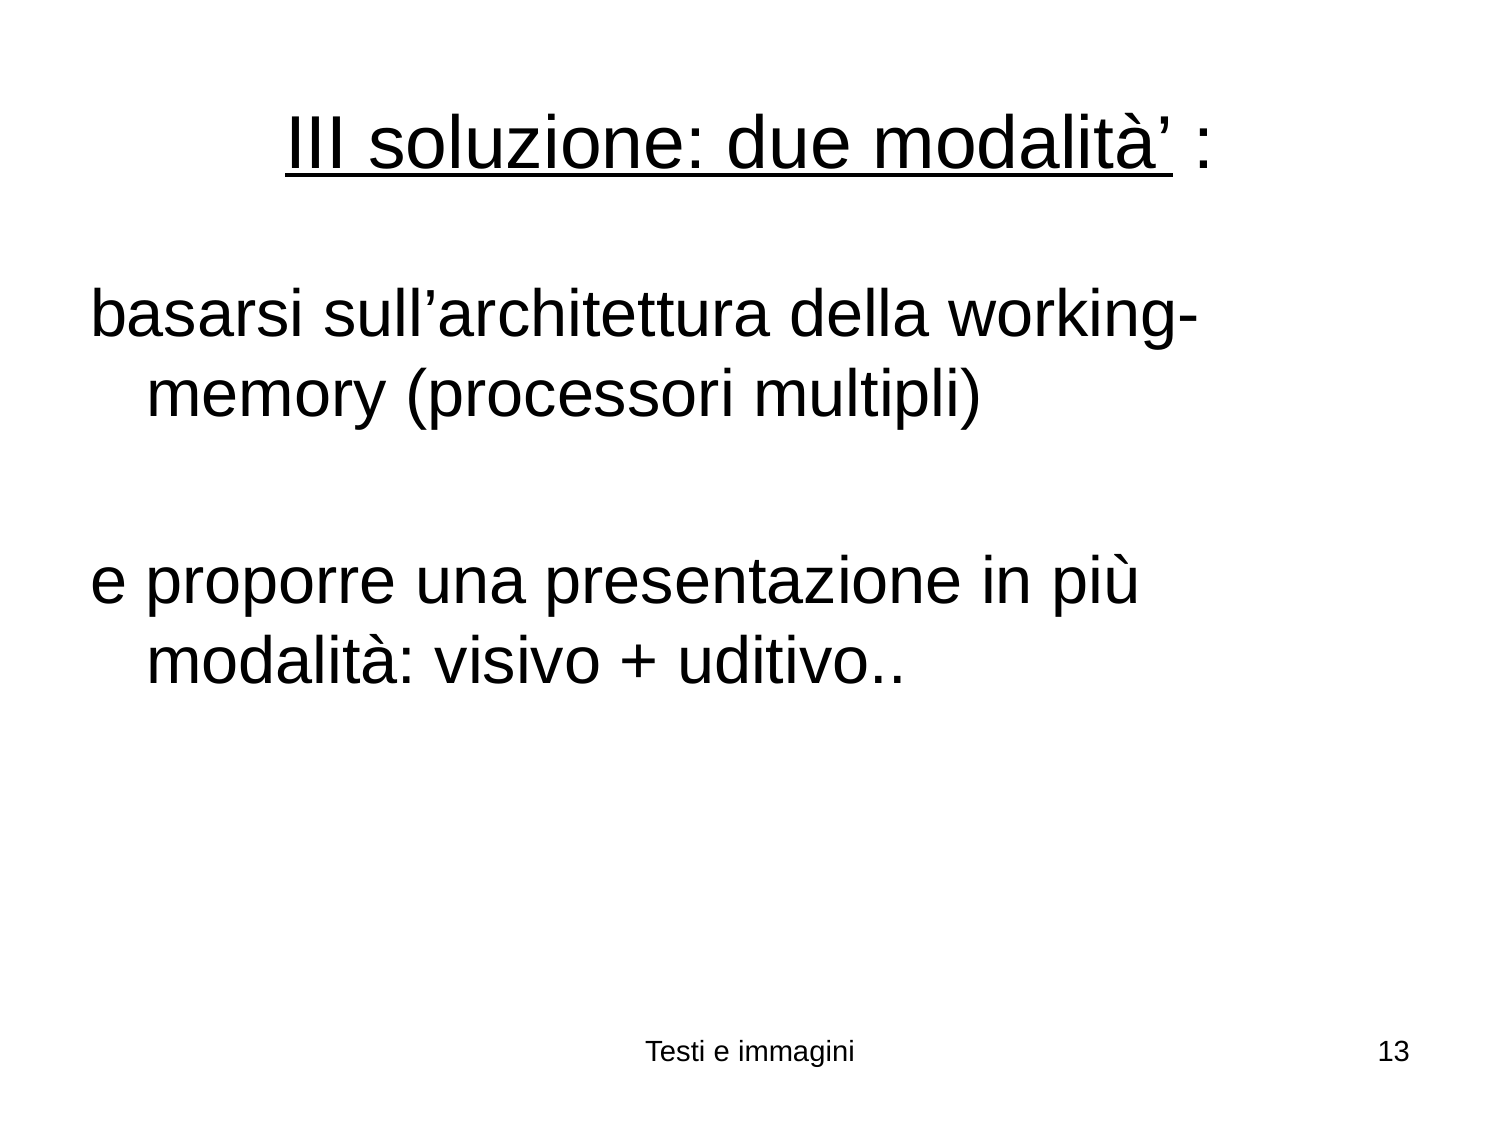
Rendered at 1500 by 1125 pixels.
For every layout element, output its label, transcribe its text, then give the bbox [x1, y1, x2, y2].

footer Testi e immagini [512, 1024, 988, 1103]
slide_number 13 [1074, 1024, 1426, 1103]
list basarsi sull’architettura della working-memory (processori multipli) e proporre una presentazione in più modalità: visivo + uditivo.. [75, 262, 1425, 1005]
title III soluzione: due modalità’ : [75, 45, 1425, 233]
